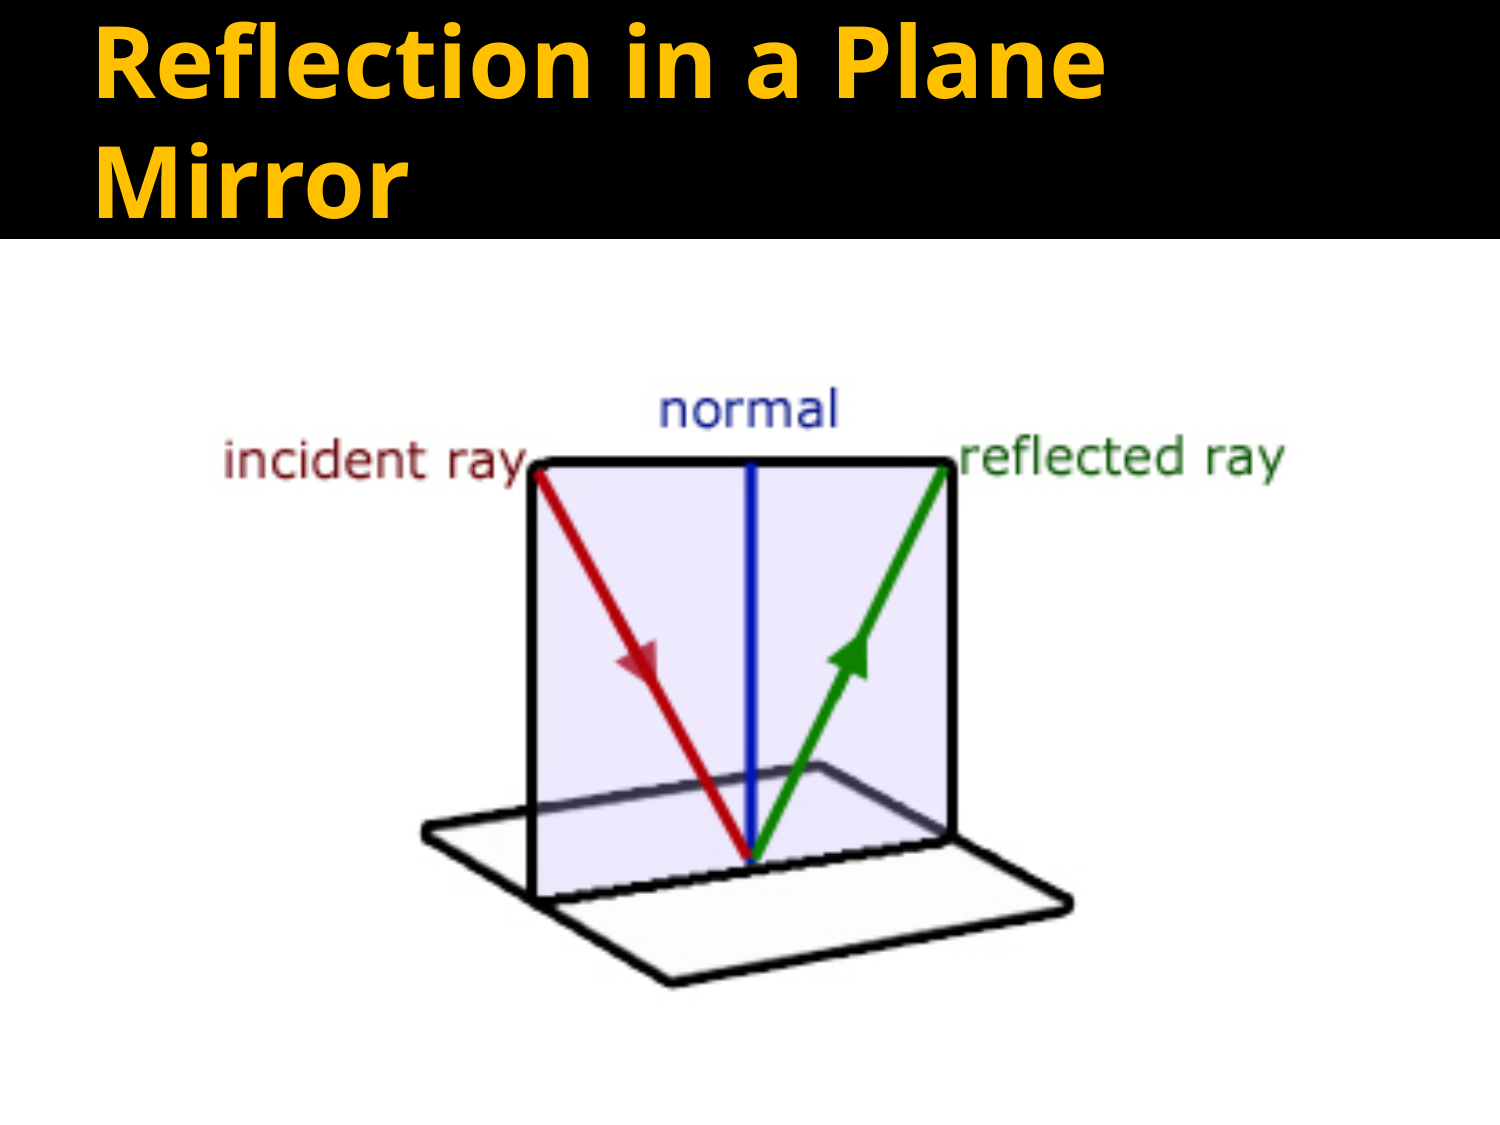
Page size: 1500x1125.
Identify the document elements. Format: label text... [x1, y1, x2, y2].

title Reflection in a Plane Mirror [74, 24, 1426, 213]
picture [212, 374, 1301, 1003]
